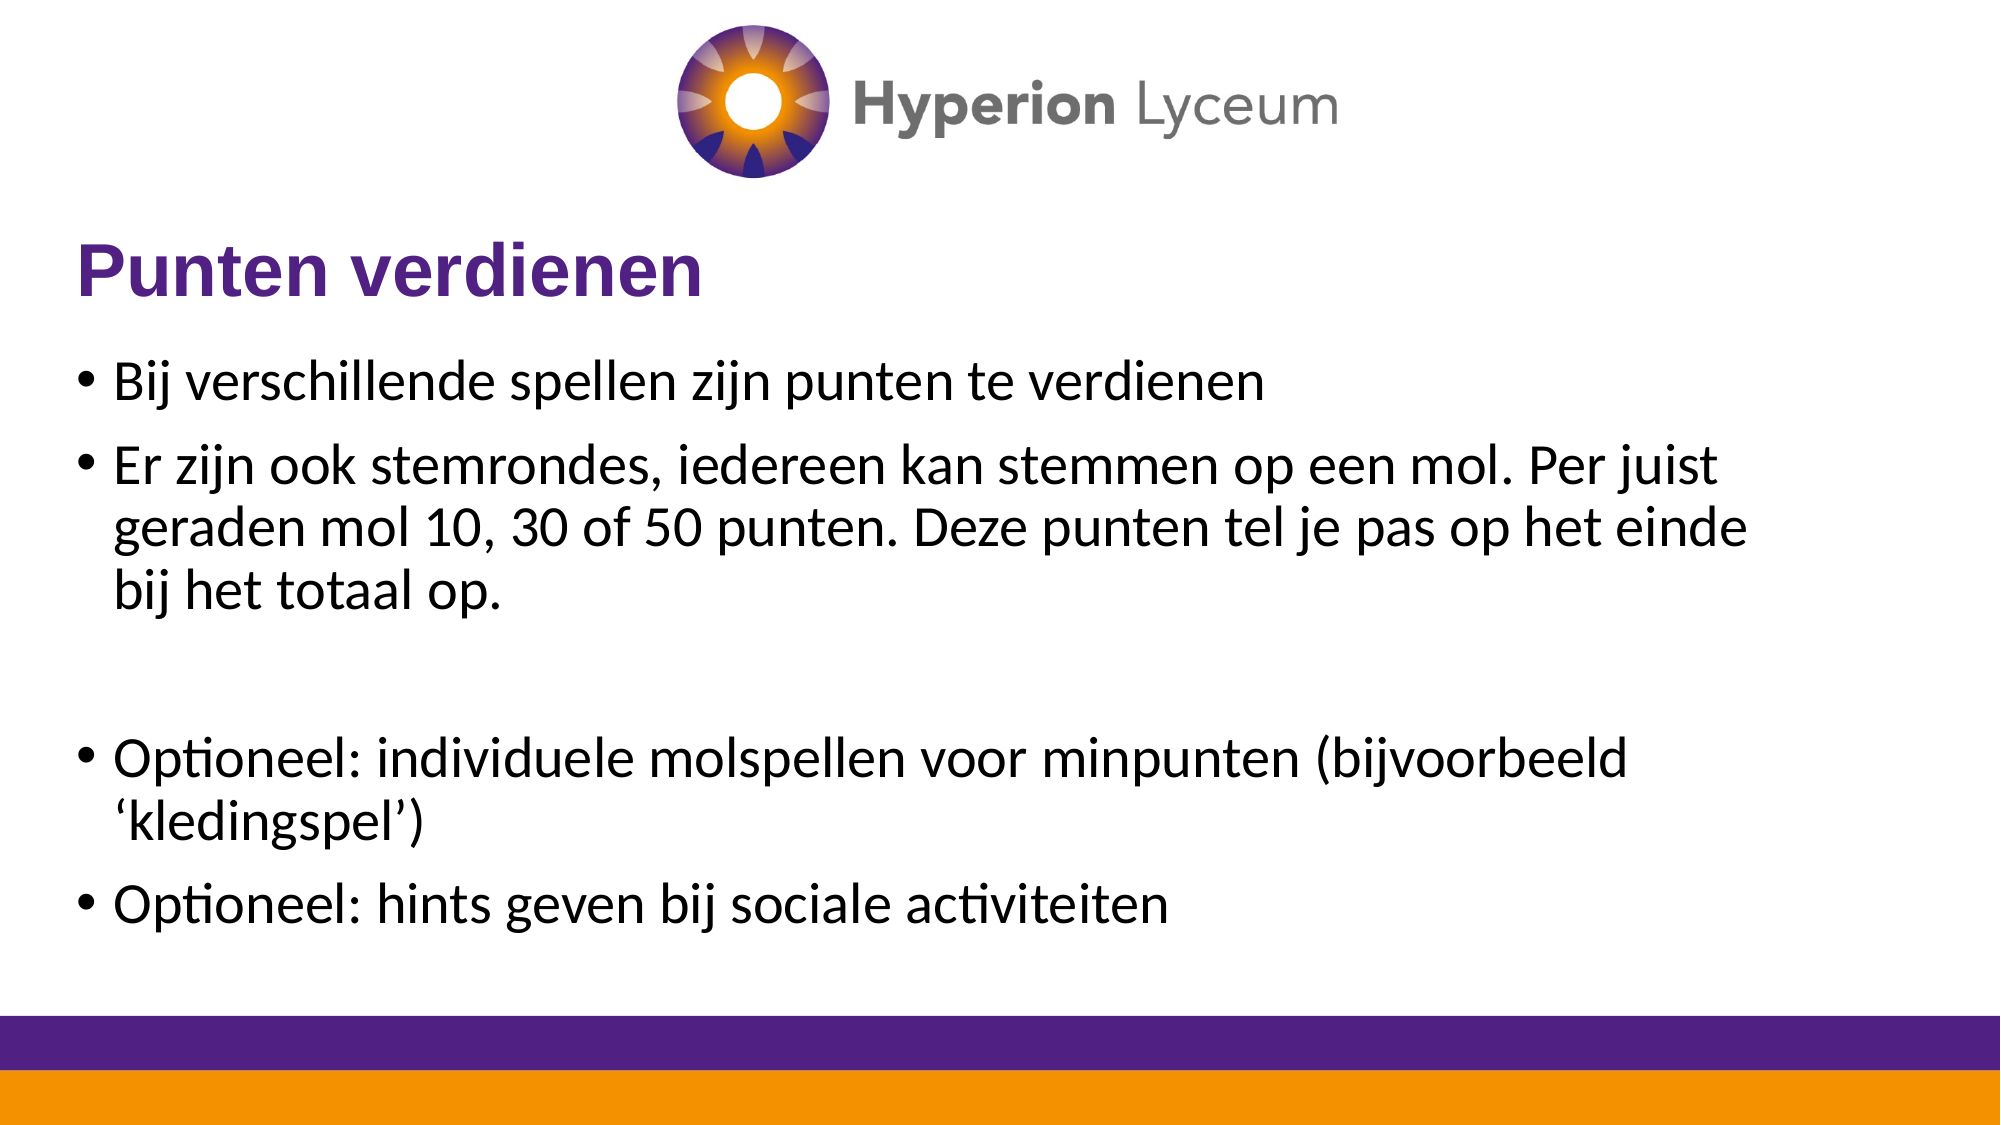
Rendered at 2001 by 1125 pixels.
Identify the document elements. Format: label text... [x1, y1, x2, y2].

title Punten verdienen [61, 163, 1787, 342]
text_box [0, 1015, 2000, 1071]
text_box [0, 1071, 2000, 1125]
picture [650, 0, 1362, 202]
list Bij verschillende spellen zijn punten te verdienen Er zijn ook stemrondes, iedereen kan stemmen op een mol. Per juist geraden mol 10, 30 of 50 punten. Deze punten tel je pas op het einde bij het totaal op. Optioneel: individuele molspellen voor minpunten (bijvoorbeeld ‘kledingspel’) Optioneel: hints geven bij sociale activiteiten [61, 342, 1787, 1015]
